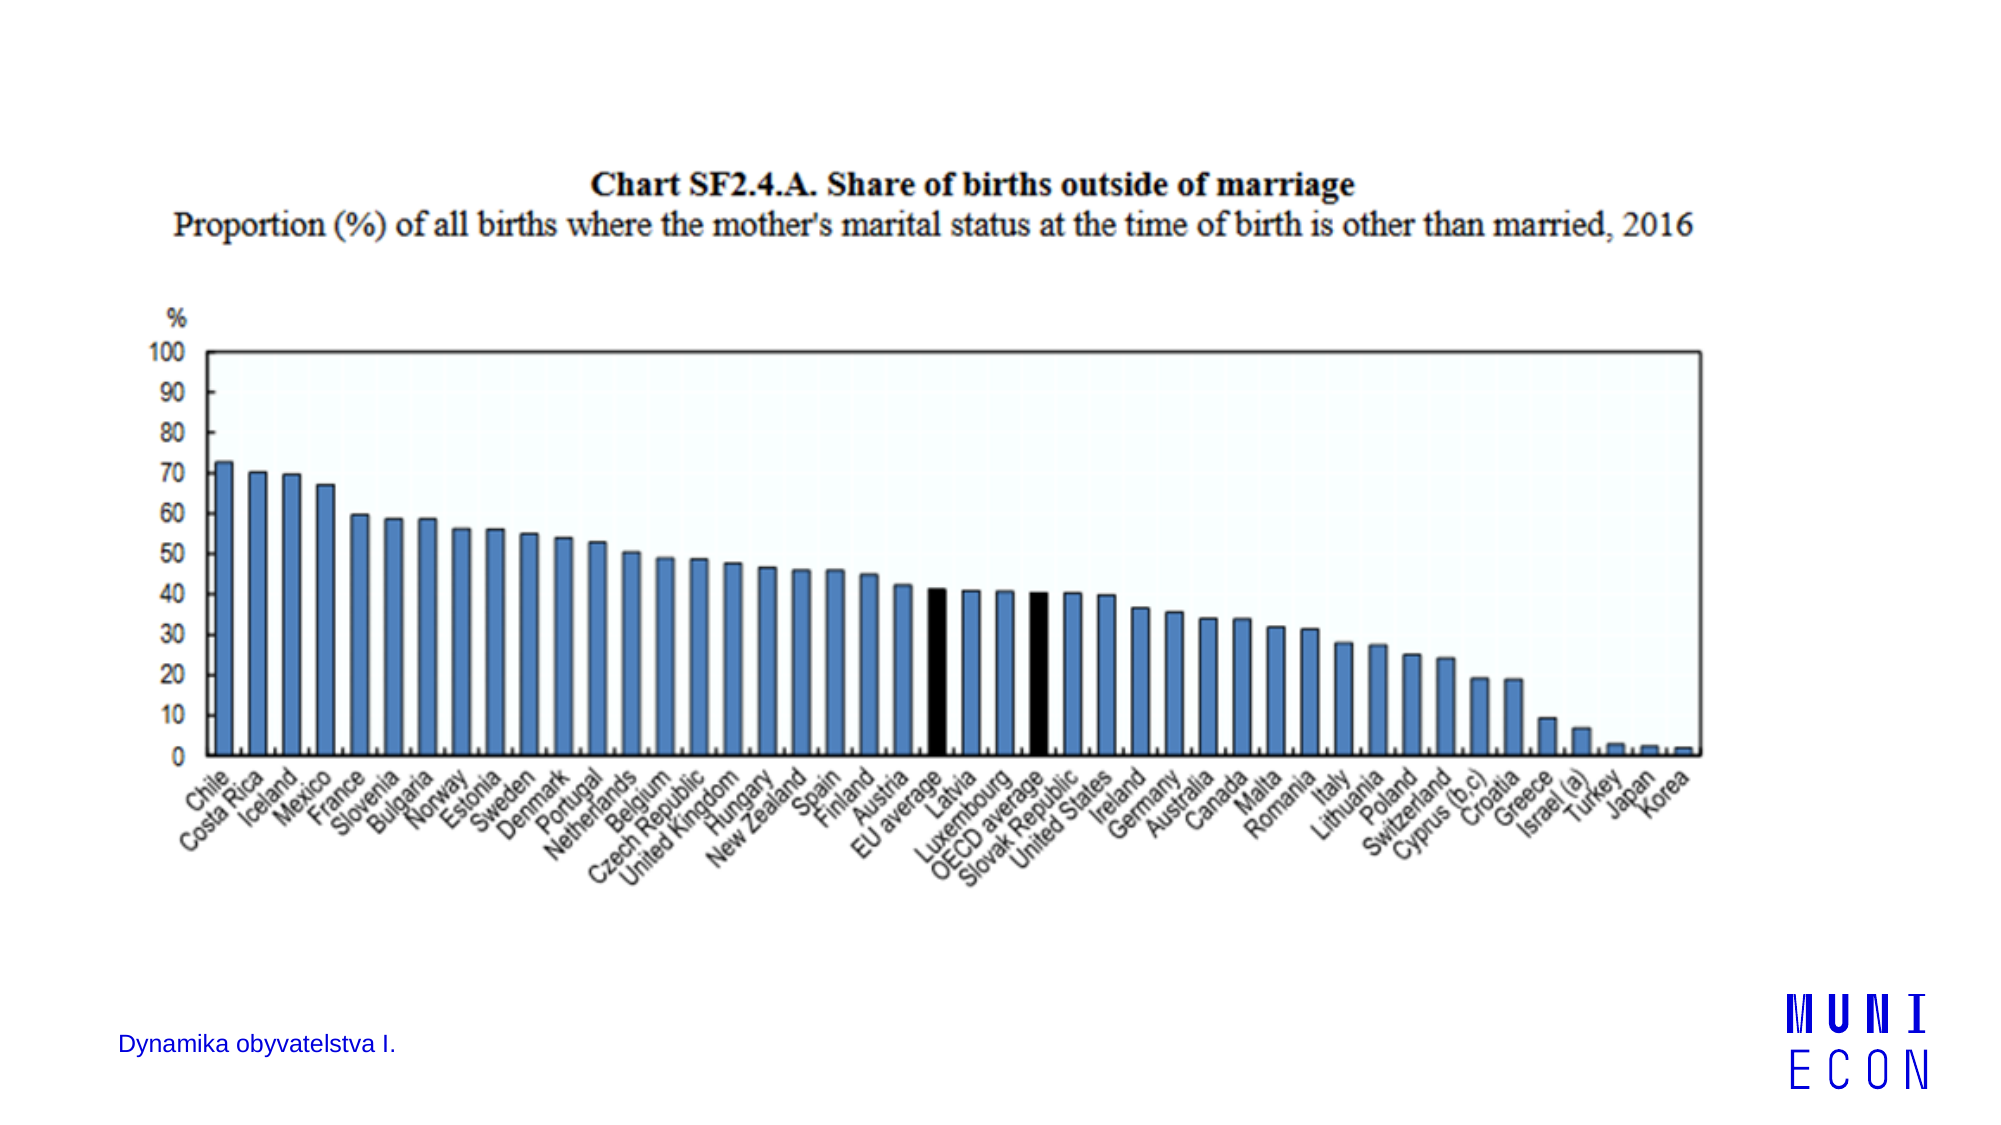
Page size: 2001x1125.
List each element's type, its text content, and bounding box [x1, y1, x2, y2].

footer Dynamika obyvatelstva I. [118, 1021, 1418, 1063]
picture [113, 142, 1746, 917]
